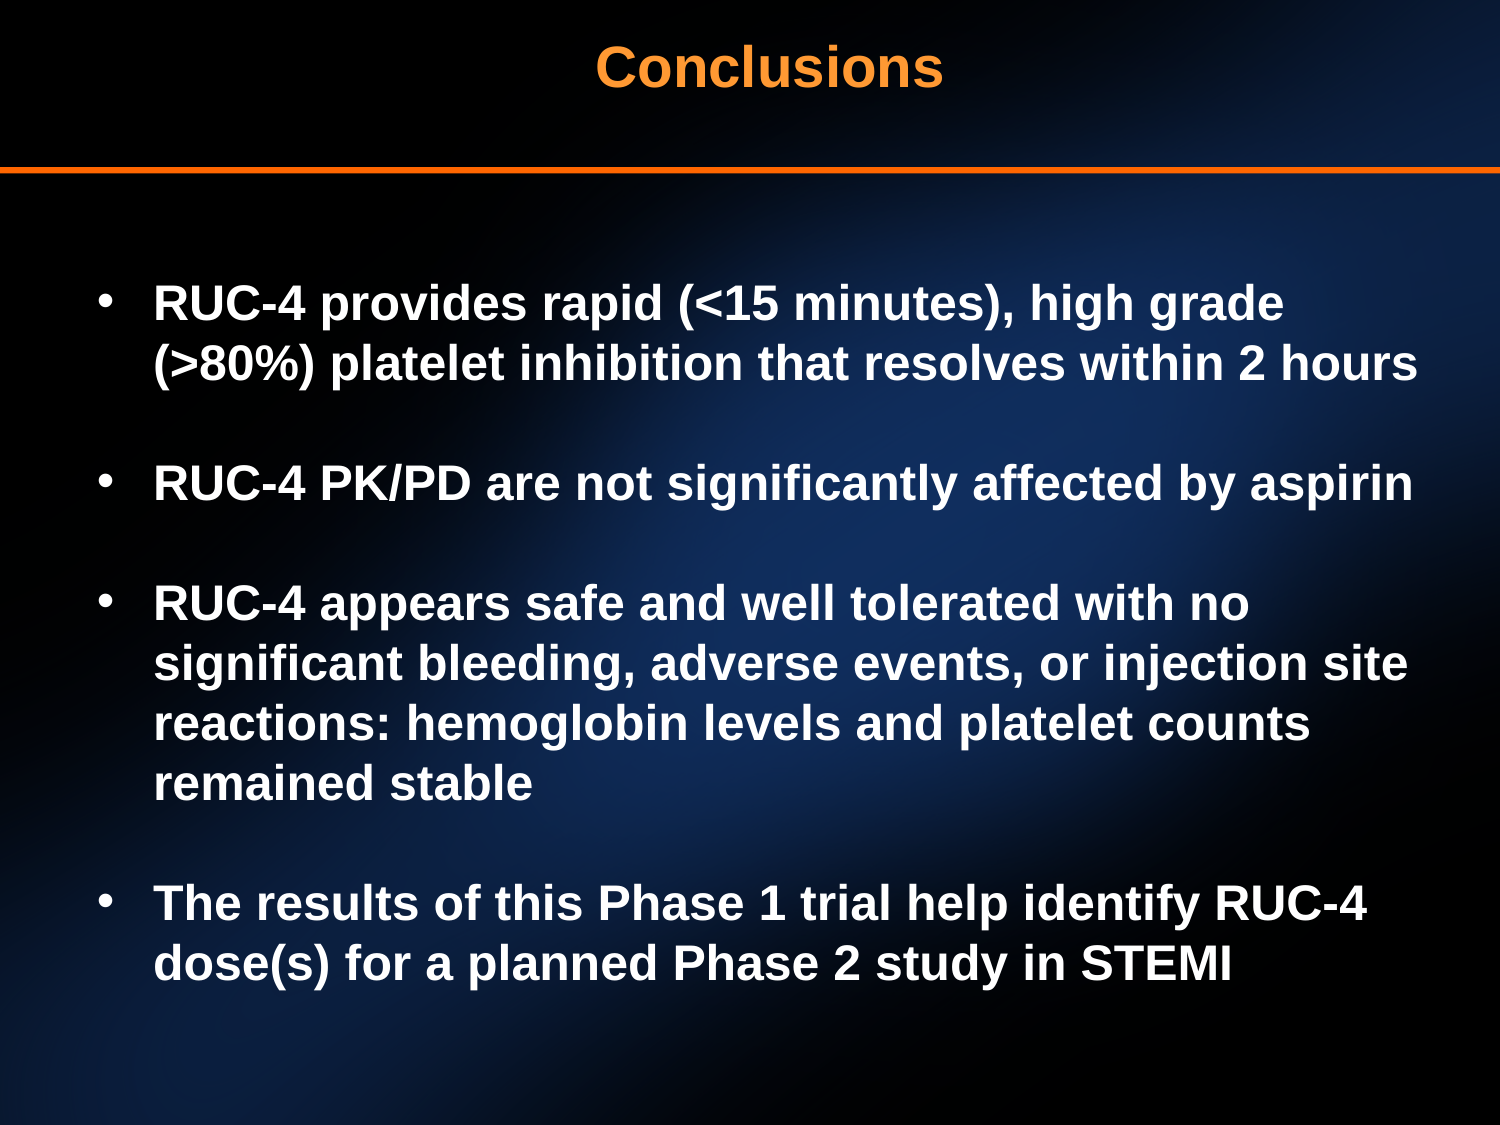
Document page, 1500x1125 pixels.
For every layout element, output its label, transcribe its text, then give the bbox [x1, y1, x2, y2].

text_box RUC-4 provides rapid (<15 minutes), high grade (>80%) platelet inhibition that resolves within 2 hours RUC-4 PK/PD are not significantly affected by aspirin RUC-4 appears safe and well tolerated with no significant bleeding, adverse events, or injection site reactions: hemoglobin levels and platelet counts remained stable The results of this Phase 1 trial help identify RUC-4 dose(s) for a planned Phase 2 study in STEMI [82, 262, 1441, 998]
picture [0, 0, 1500, 167]
picture [0, 174, 1500, 1125]
title Conclusions [82, 26, 1459, 265]
